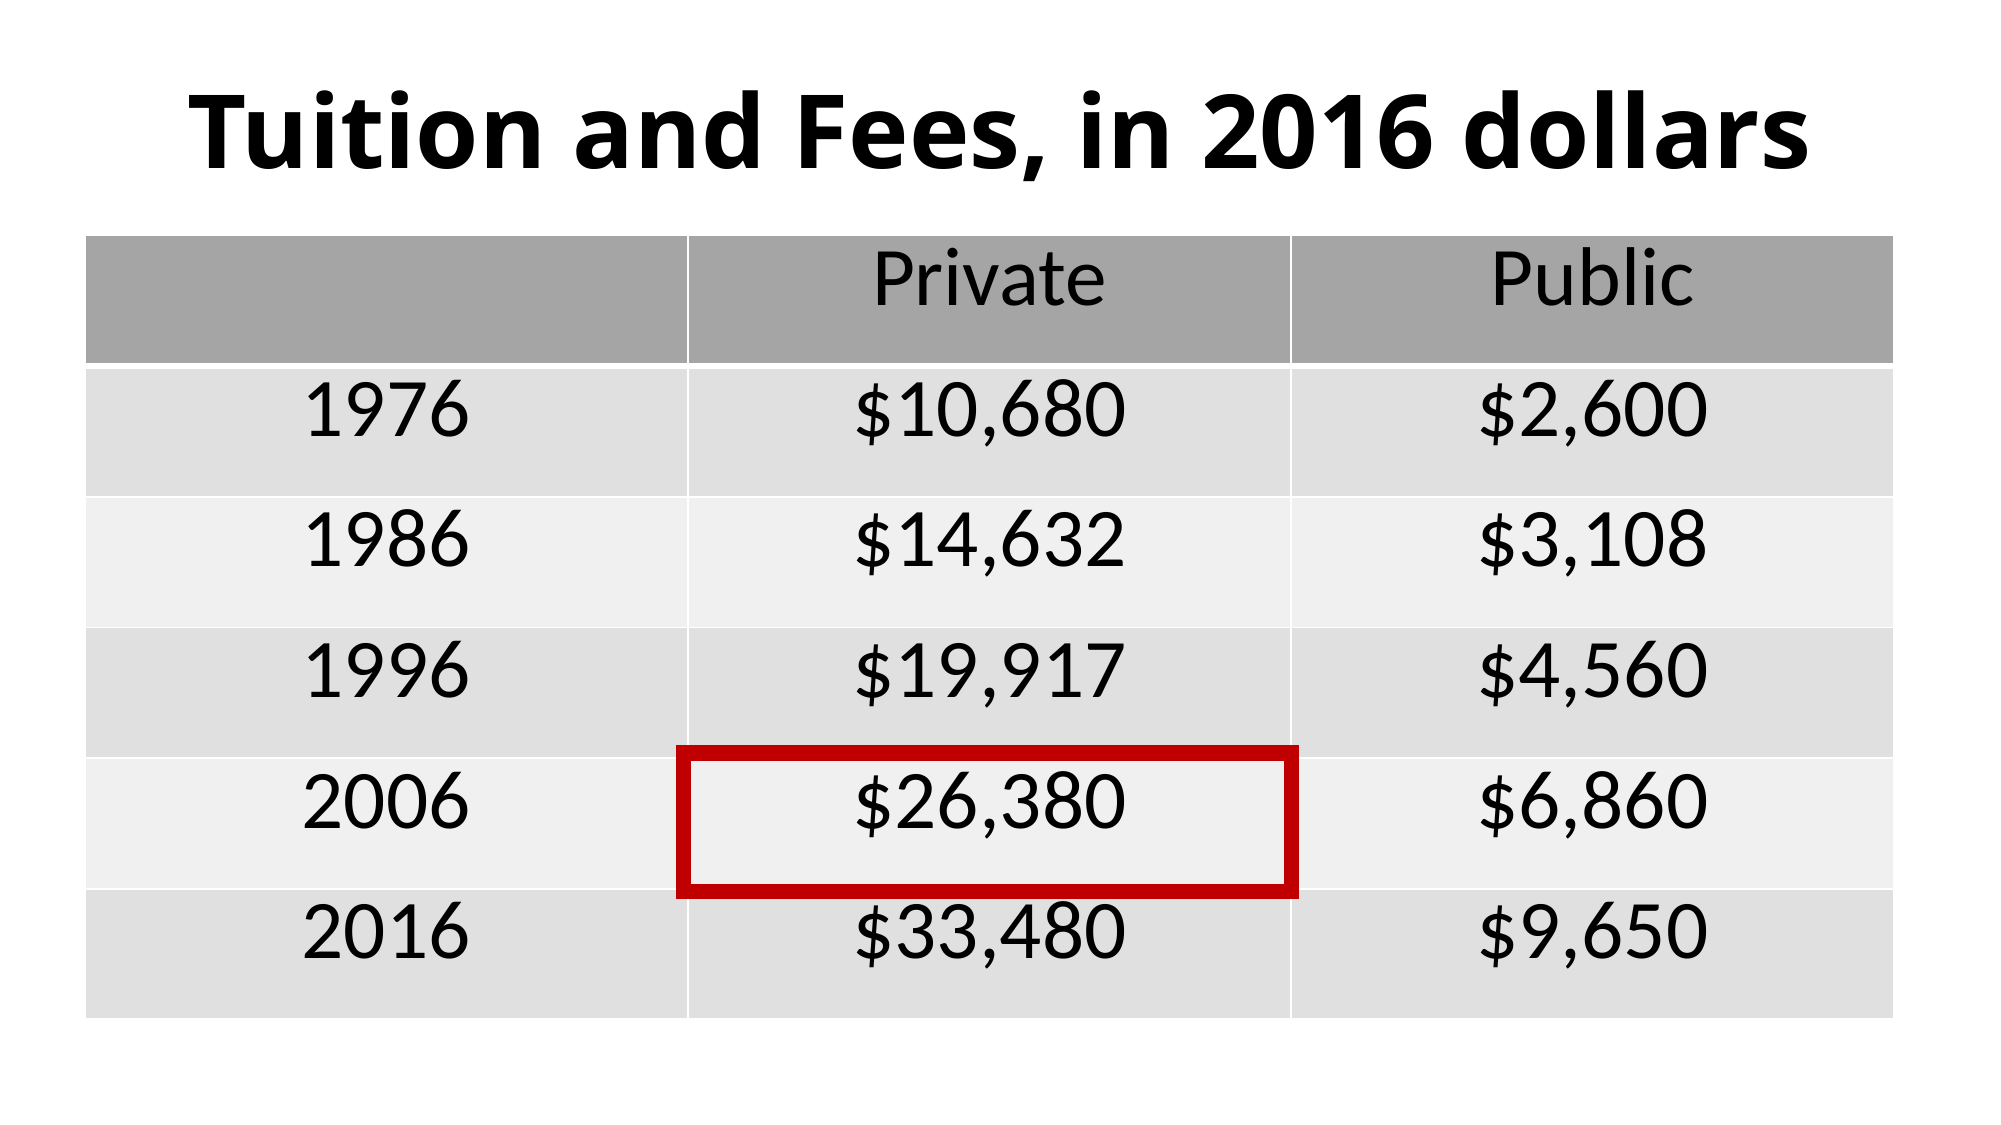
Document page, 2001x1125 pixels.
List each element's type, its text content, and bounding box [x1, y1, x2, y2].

title Tuition and Fees, in 2016 dollars [137, 26, 1863, 235]
table_cell $14,632 [689, 498, 1290, 627]
table_cell $3,108 [1292, 498, 1893, 627]
table_cell $4,560 [1292, 628, 1893, 757]
table_cell $6,860 [1293, 759, 1893, 888]
table_cell $2,600 [1292, 369, 1893, 496]
table_cell $19,917 [689, 628, 1290, 752]
table_header [86, 236, 687, 363]
text_box [682, 752, 1293, 893]
table_cell 1996 [86, 628, 687, 757]
table_cell 2016 [86, 890, 687, 1018]
table_cell 2006 [86, 759, 682, 888]
table_cell $33,480 [689, 893, 1290, 1018]
table_header Private [689, 236, 1290, 363]
table_cell 1986 [86, 498, 687, 627]
table_cell $9,650 [1292, 890, 1893, 1018]
table_cell 1976 [86, 369, 687, 496]
table_cell $10,680 [689, 369, 1290, 496]
table_header Public [1292, 236, 1893, 363]
